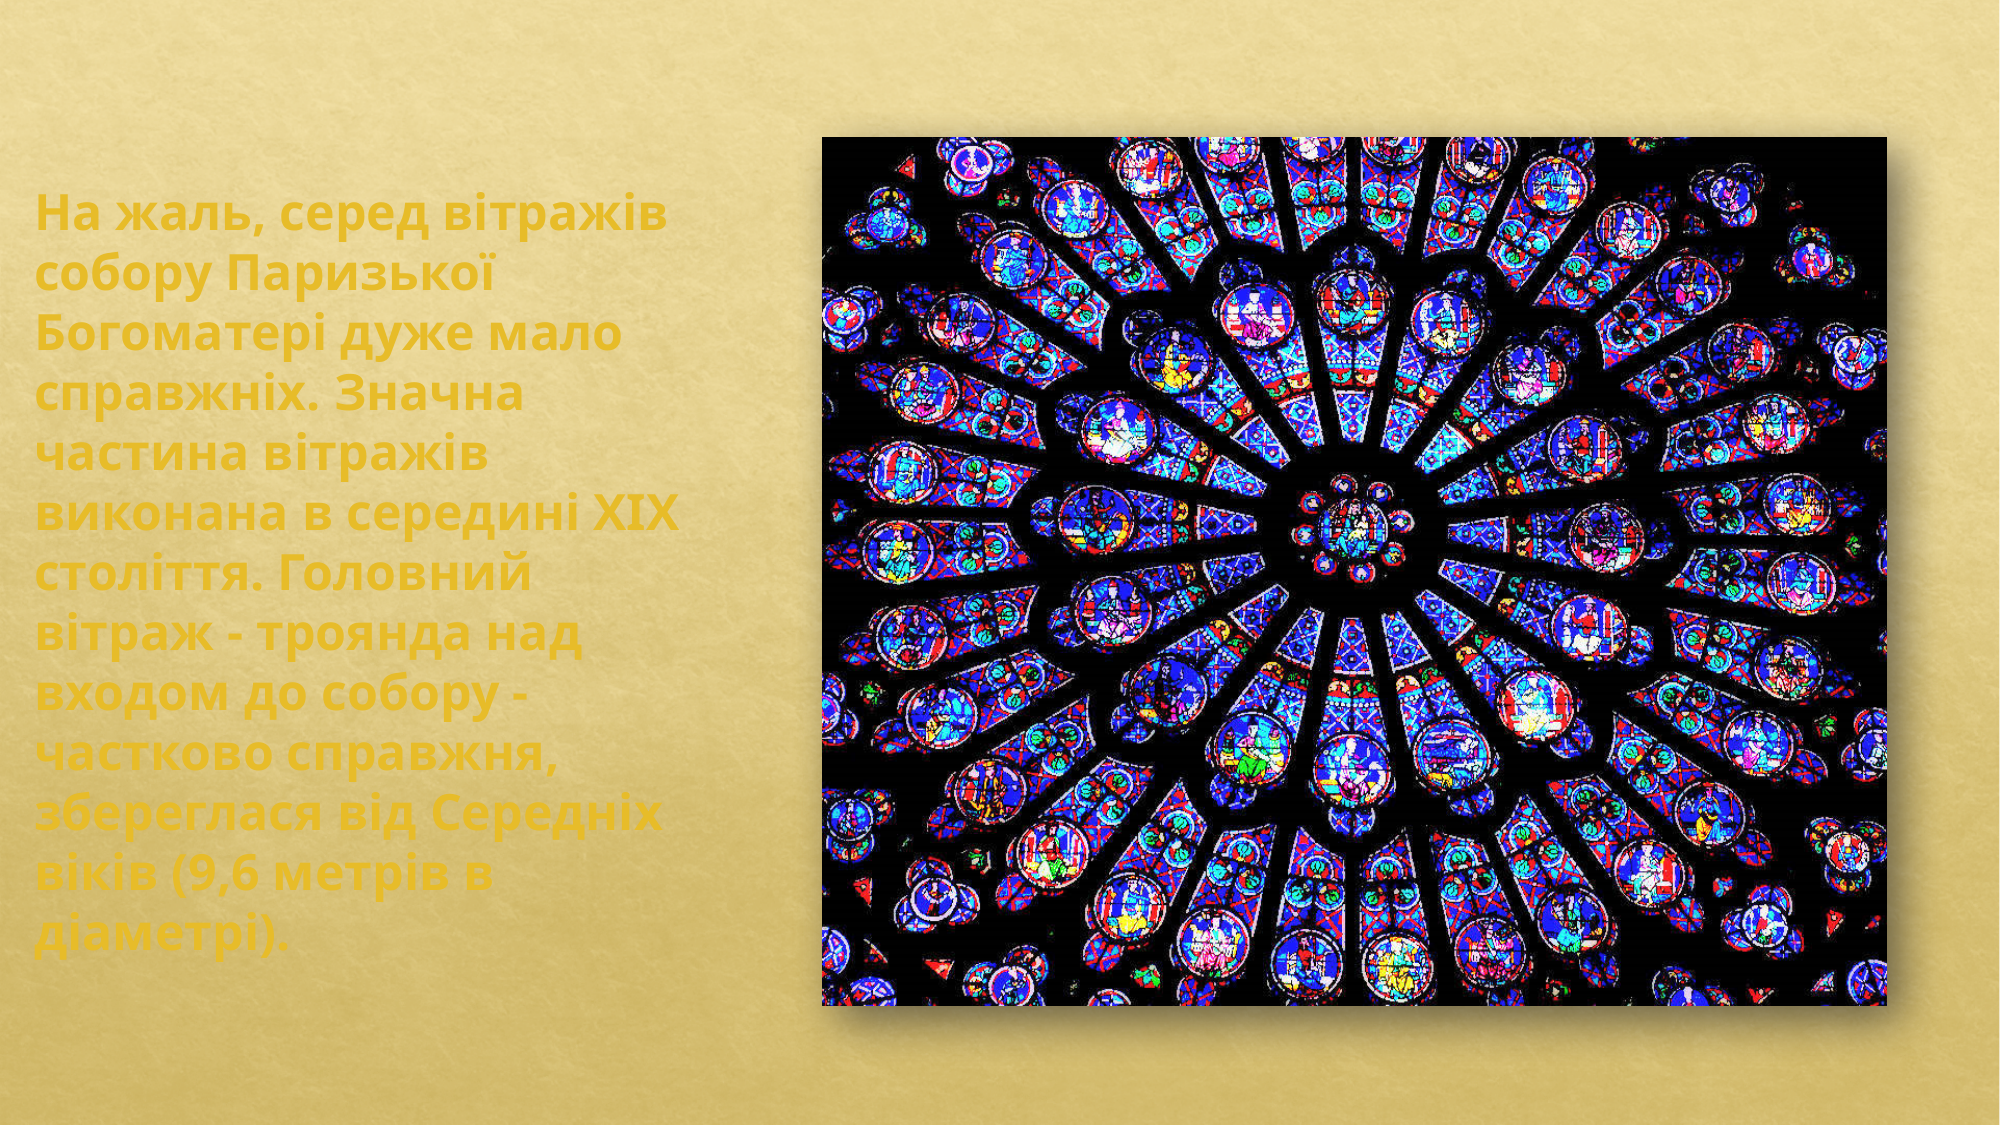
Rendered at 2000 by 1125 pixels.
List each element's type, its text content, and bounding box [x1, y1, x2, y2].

text_box На жаль, серед вітражів собору Паризької Богоматері дуже мало справжніх. Значна частина вітражів виконана в середині XIX століття. Головний вітраж - троянда над входом до собору - частково справжня, збереглася від Середніх віків (9,6 метрів в діаметрі). [19, 172, 740, 968]
picture [822, 136, 1887, 1007]
